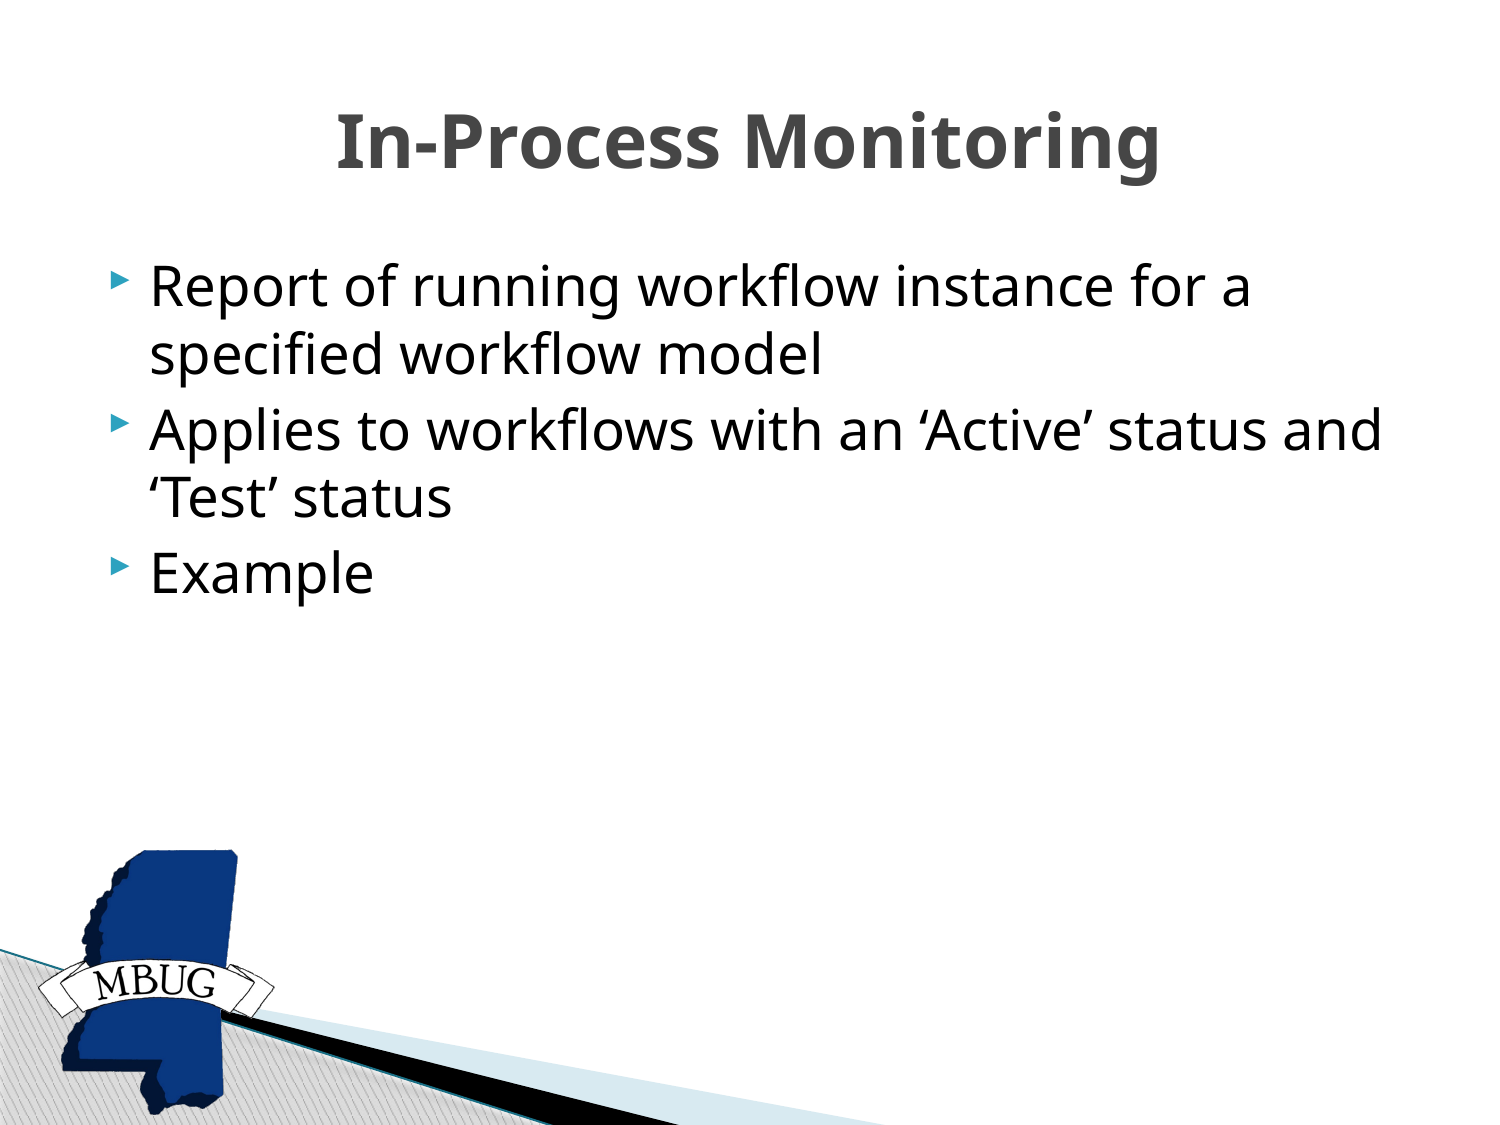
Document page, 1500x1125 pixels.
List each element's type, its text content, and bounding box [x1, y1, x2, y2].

list Report of running workflow instance for a specified workflow model Applies to workflows with an ‘Active’ status and ‘Test’ status Example [75, 243, 1425, 986]
title In-Process Monitoring [75, 45, 1425, 233]
picture [37, 849, 276, 1115]
